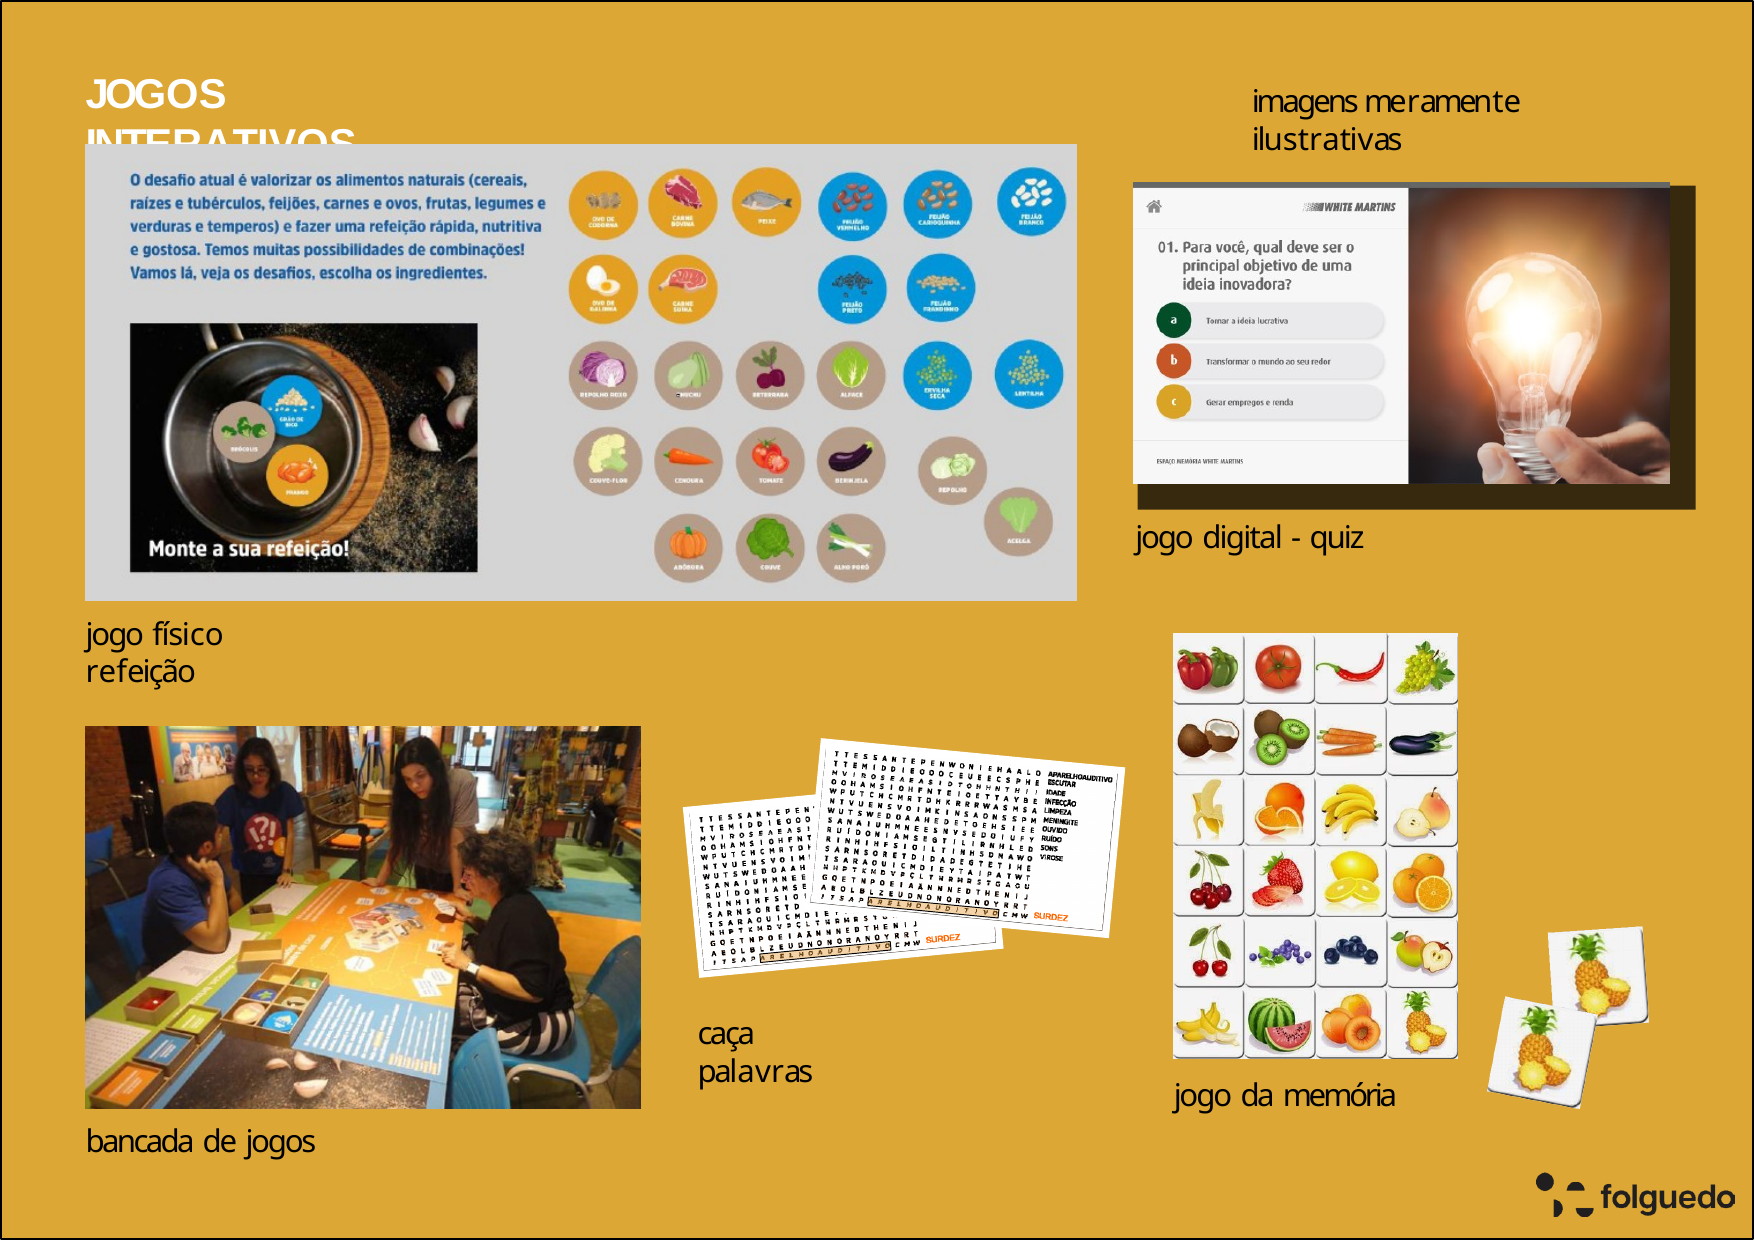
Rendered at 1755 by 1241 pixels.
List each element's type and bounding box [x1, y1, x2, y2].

text_box [85, 144, 1696, 1109]
text_box [0, 0, 1755, 1241]
